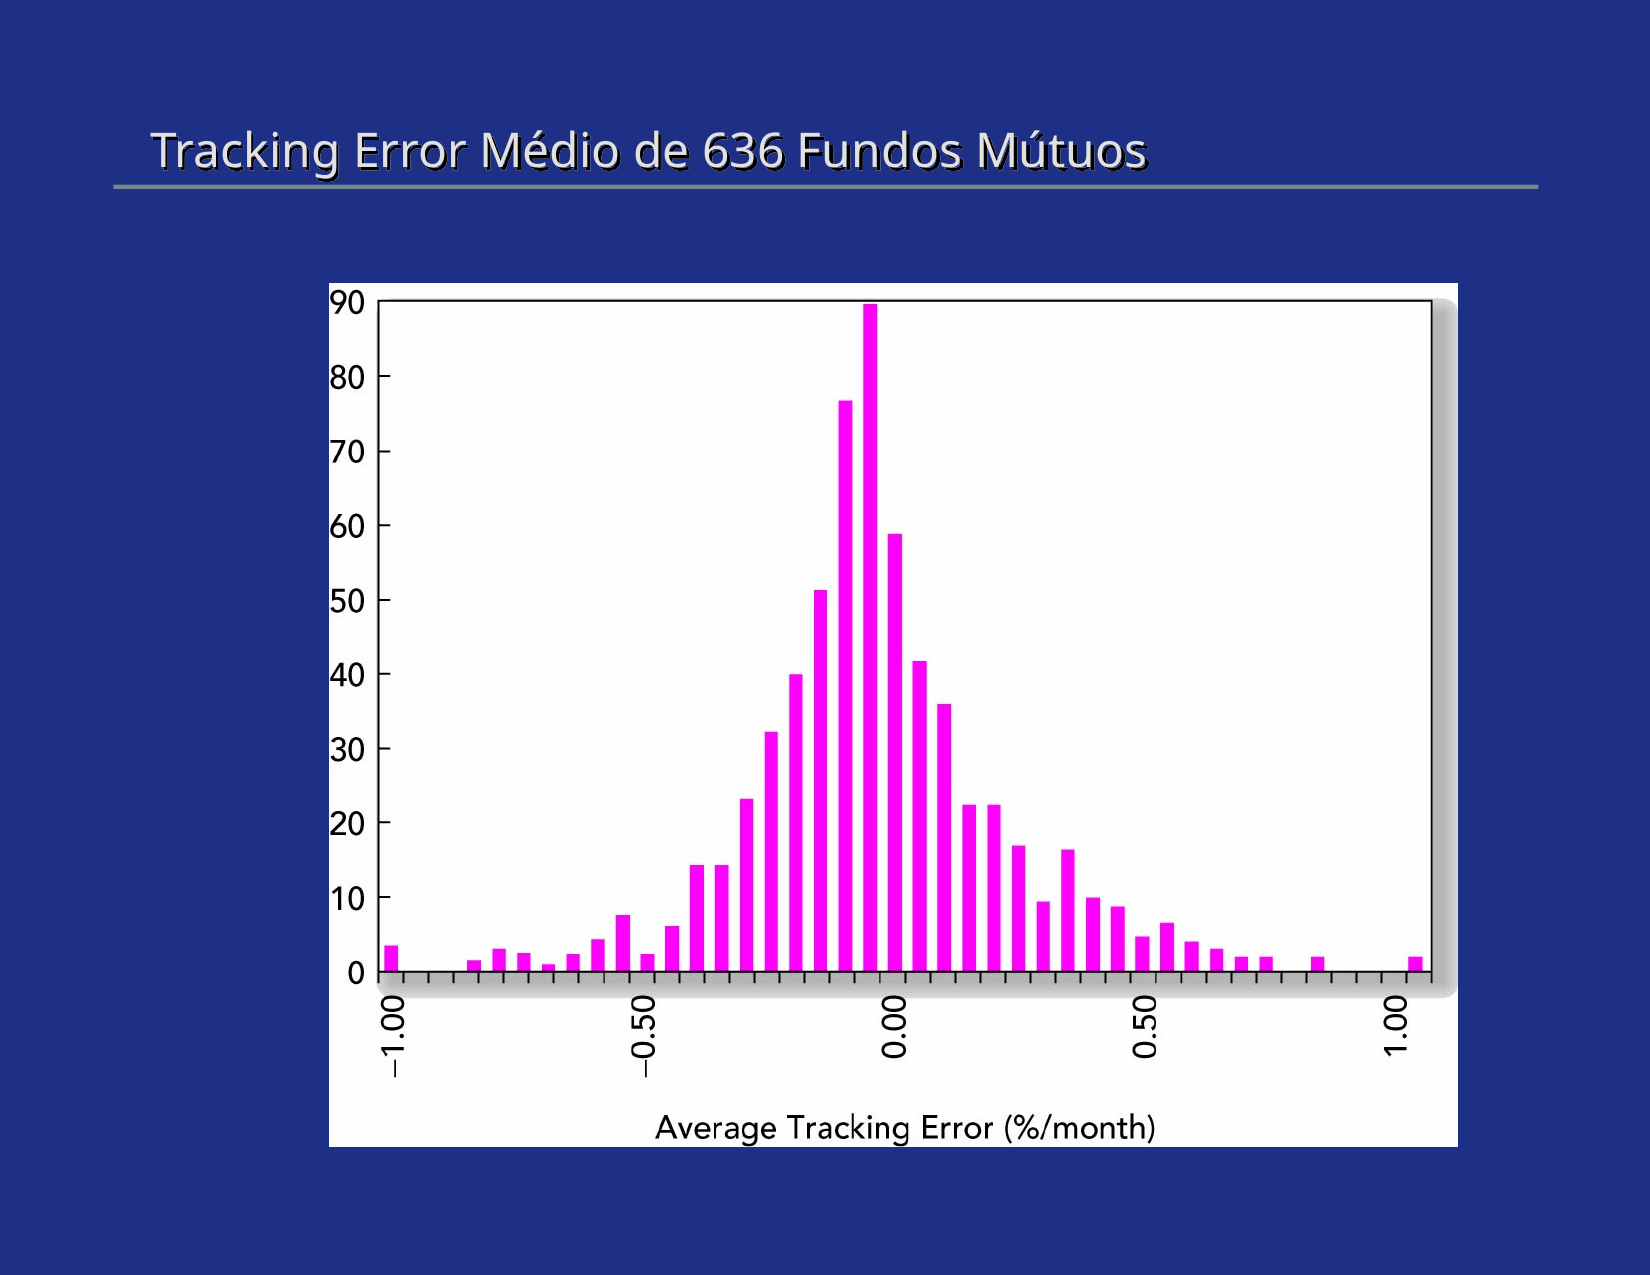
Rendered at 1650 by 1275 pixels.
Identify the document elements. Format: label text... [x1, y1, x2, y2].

title Tracking Error Médio de 636 Fundos Mútuos [150, 51, 1501, 187]
picture [329, 283, 1458, 1147]
